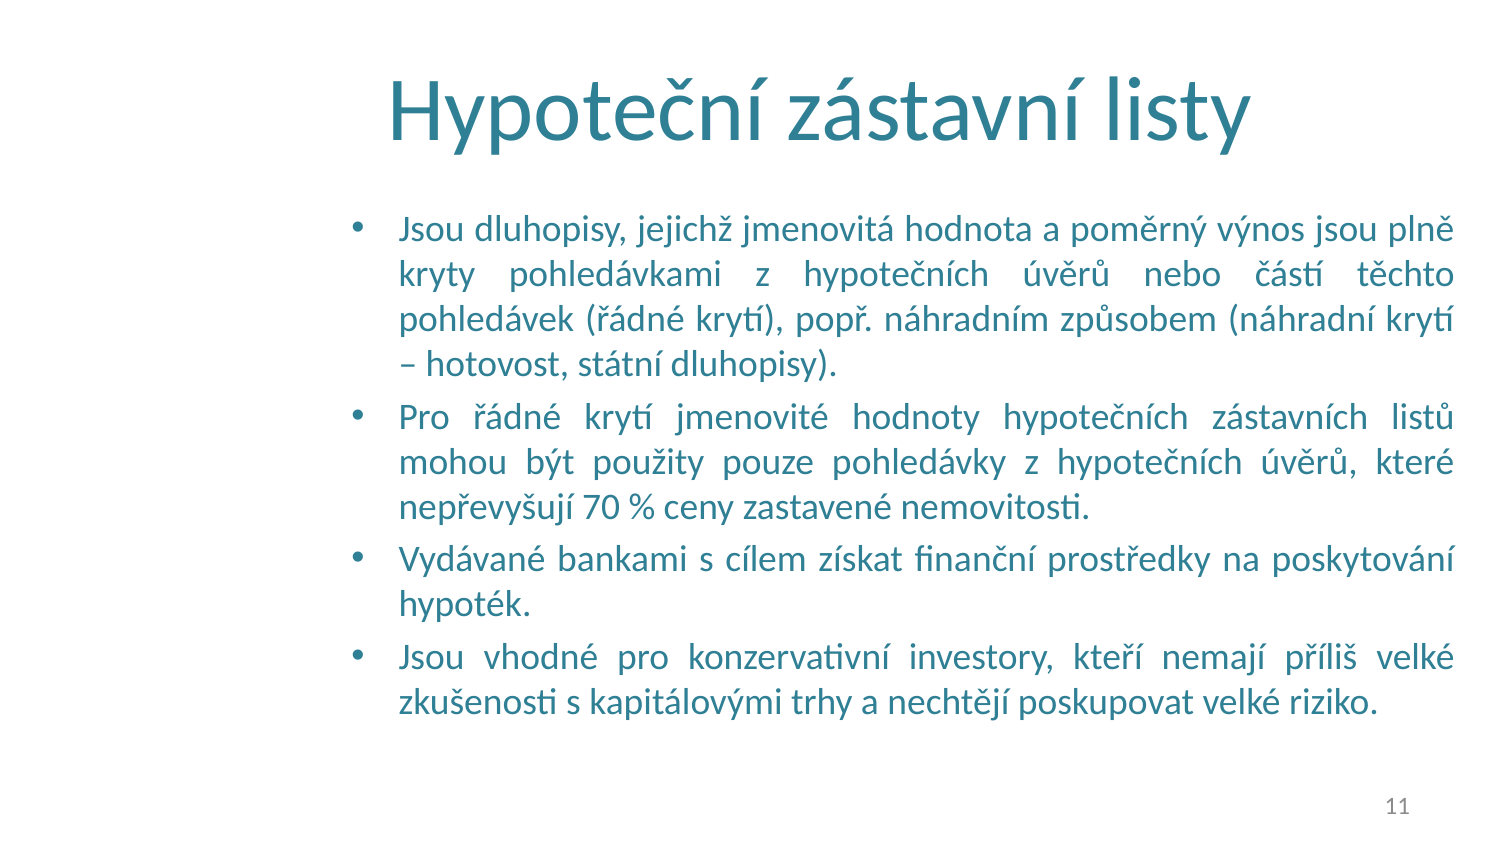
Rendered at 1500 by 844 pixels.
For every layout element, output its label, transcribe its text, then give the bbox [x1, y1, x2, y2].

slide_number 11 [1074, 782, 1425, 828]
title Hypoteční zástavní listy [371, 33, 1425, 175]
list Jsou dluhopisy, jejichž jmenovitá hodnota a poměrný výnos jsou plně kryty pohledávkami z hypotečních úvěrů nebo částí těchto pohledávek (řádné krytí), popř. náhradním způsobem (náhradní krytí – hotovost, státní dluhopisy). Pro řádné krytí jmenovité hodnoty hypotečních zástavních listů mohou být použity pouze pohledávky z hypotečních úvěrů, které nepřevyšují 70 % ceny zastavené nemovitosti. Vydávané bankami s cílem získat finanční prostředky na poskytování hypoték. Jsou vhodné pro konzervativní investory, kteří nemají příliš velké zkušenosti s kapitálovými trhy a nechtějí poskupovat velké riziko. [336, 196, 1471, 844]
